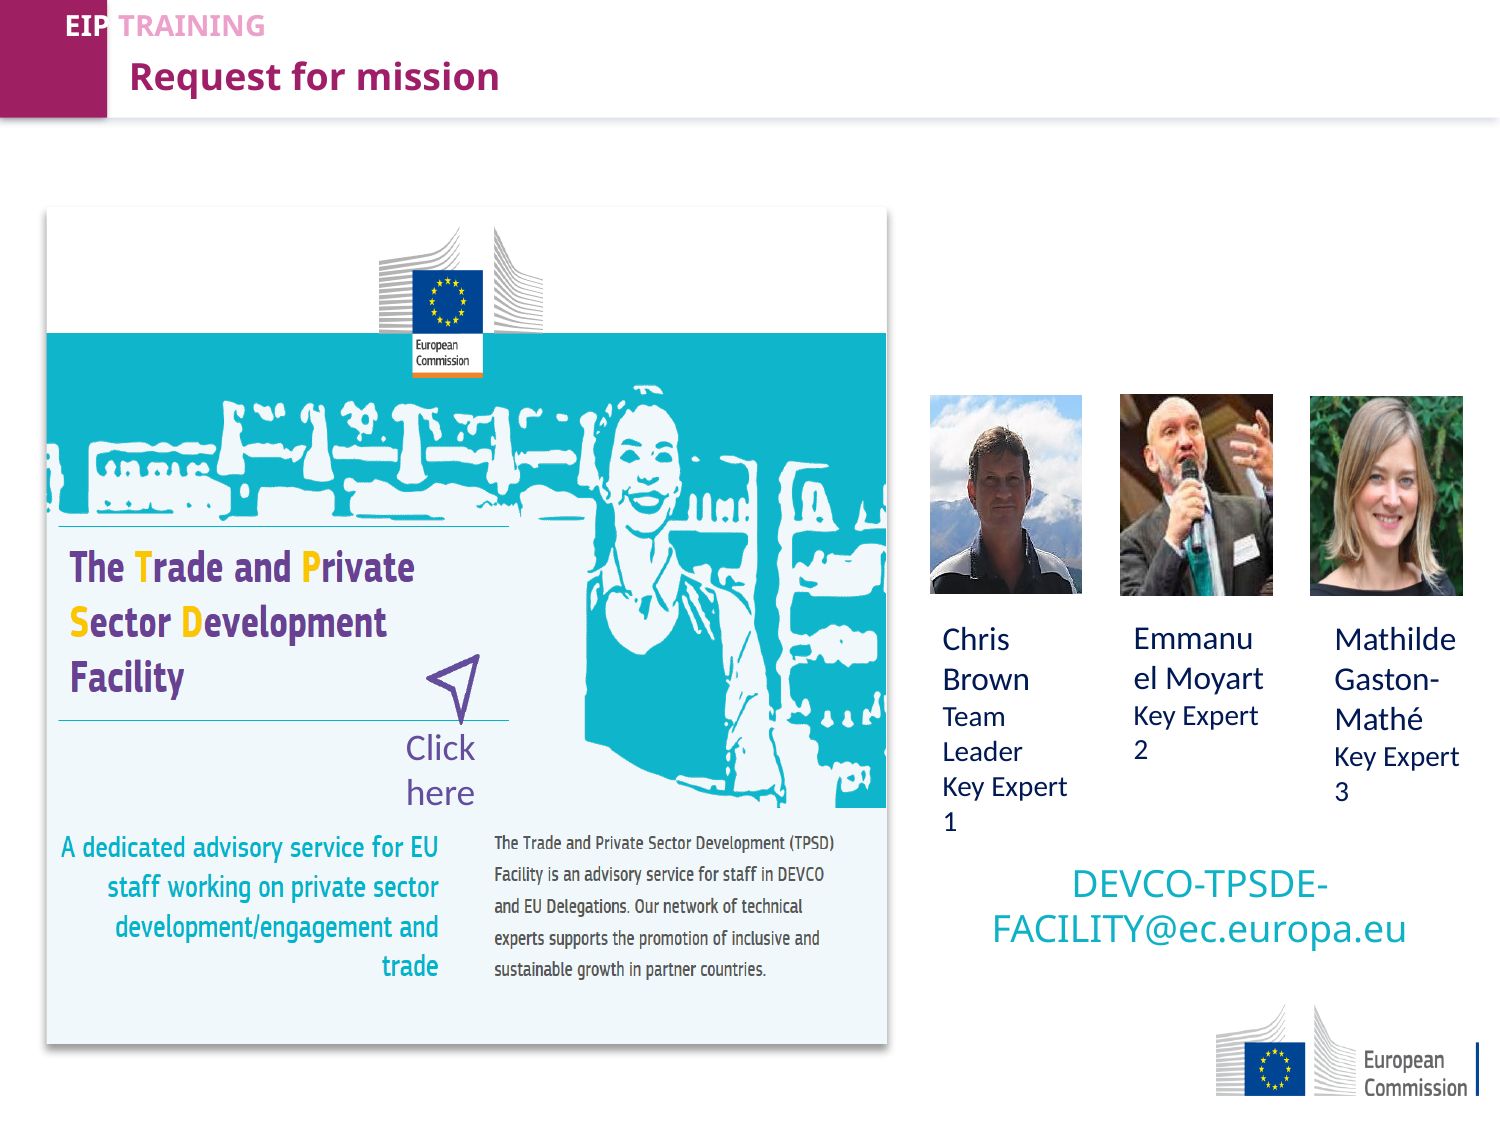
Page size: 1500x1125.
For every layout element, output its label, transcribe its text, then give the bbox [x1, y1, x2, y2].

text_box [929, 393, 1463, 597]
picture [46, 207, 888, 1045]
text_box Chris Brown Team Leader Key Expert 1 [927, 610, 1090, 845]
text_box Emmanuel Moyart Key Expert 2 [1118, 608, 1281, 774]
text_box DEVCO-TPSDE-FACILITY@ec.europa.eu [894, 852, 1500, 958]
text_box Mathilde Gaston-Mathé Key Expert 3 [1319, 610, 1482, 815]
picture [1216, 1004, 1479, 1096]
text_box Request for mission [121, 45, 857, 106]
